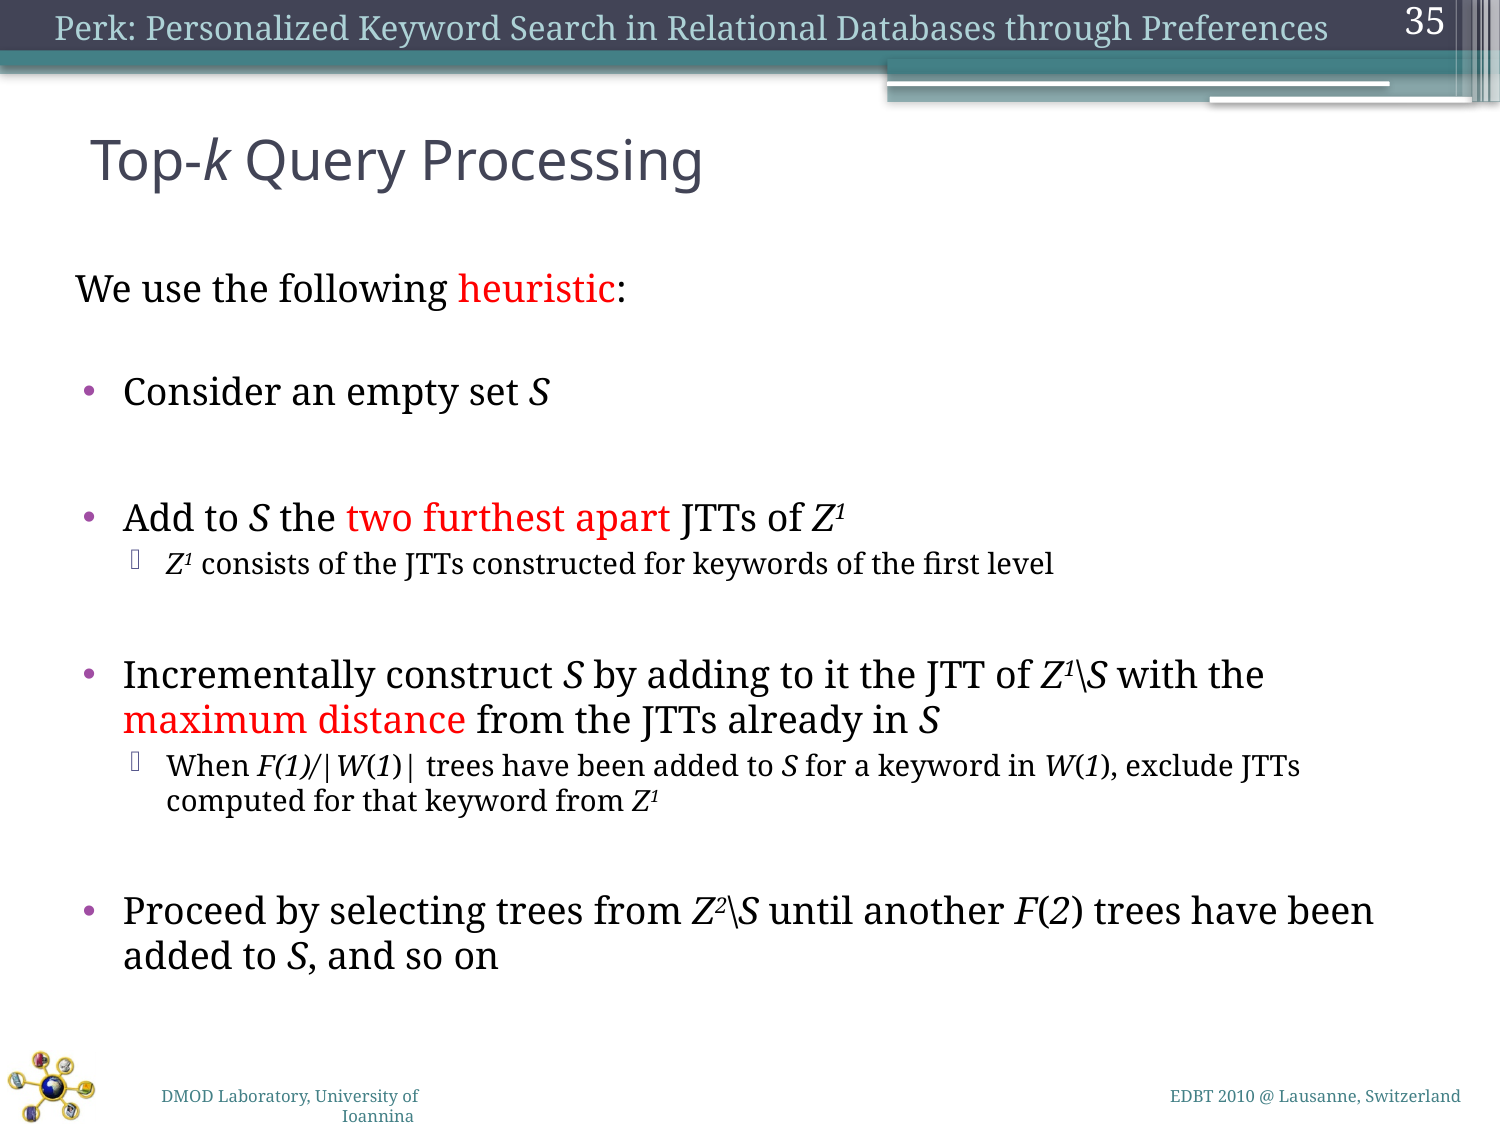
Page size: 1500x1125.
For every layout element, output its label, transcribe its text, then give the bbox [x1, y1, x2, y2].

slide_number 35 [1335, 0, 1461, 56]
list We use the following heuristic: Consider an empty set S Add to S the two furthest apart JTTs of Z1 Z1 consists of the JTTs constructed for keywords of the first level Incrementally construct S by adding to it the JTT of Z1\S with the maximum distance from the JTTs already in S When F(1)/|W(1)| trees have been added to S for a keyword in W(1), exclude JTTs computed for that keyword from Z1 Proceed by selecting trees from Z2\S until another F(2) trees have been added to S, and so on [0, 257, 1426, 1079]
title Top-k Query Processing [74, 116, 1426, 200]
picture [7, 1079, 96, 1124]
footer EDBT 2010 @ Lausanne, Switzerland [1101, 1078, 1477, 1125]
